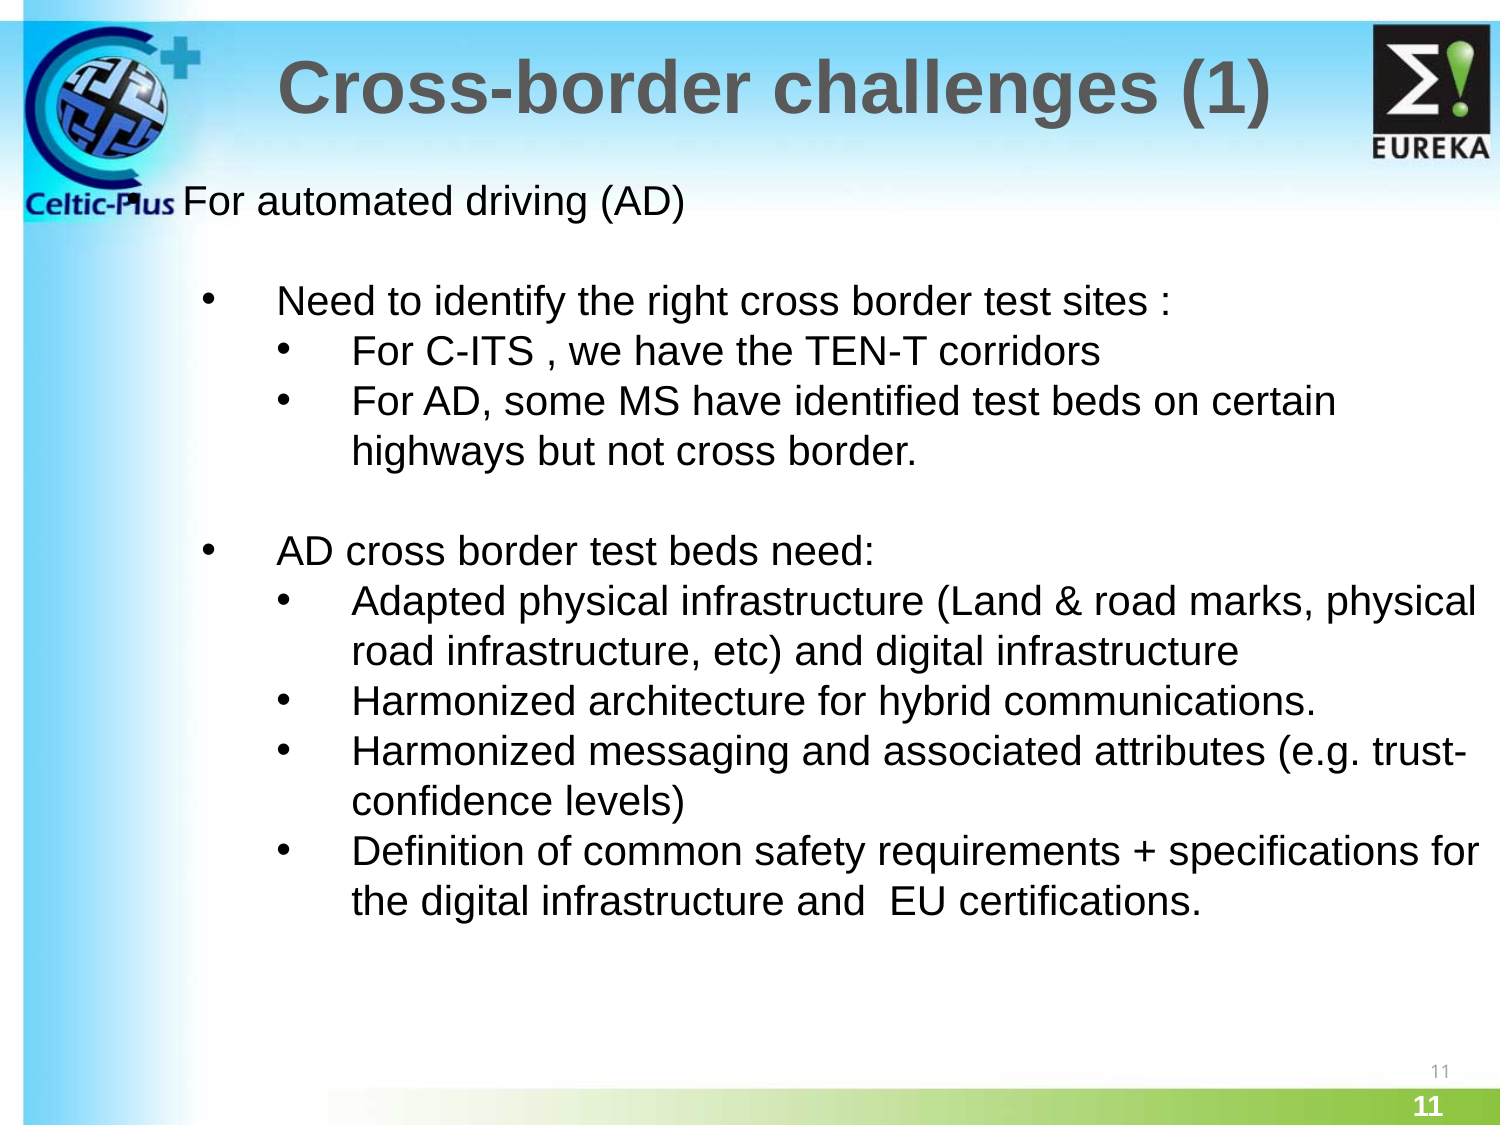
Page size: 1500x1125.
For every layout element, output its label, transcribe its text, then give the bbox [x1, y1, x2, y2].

text_box For automated driving (AD) Need to identify the right cross border test sites : For C-ITS , we have the TEN-T corridors For AD, some MS have identified test beds on certain highways but not cross border. AD cross border test beds need: Adapted physical infrastructure (Land & road marks, physical road infrastructure, etc) and digital infrastructure Harmonized architecture for hybrid communications. Harmonized messaging and associated attributes (e.g. trust-confidence levels) Definition of common safety requirements + specifications for the digital infrastructure and EU certifications. [111, 116, 1500, 1062]
text_box Cross-border challenges (1) [100, 30, 1451, 174]
picture [48, 48, 100, 169]
slide_number 11 [1063, 1062, 1467, 1103]
picture [0, 0, 1500, 1125]
